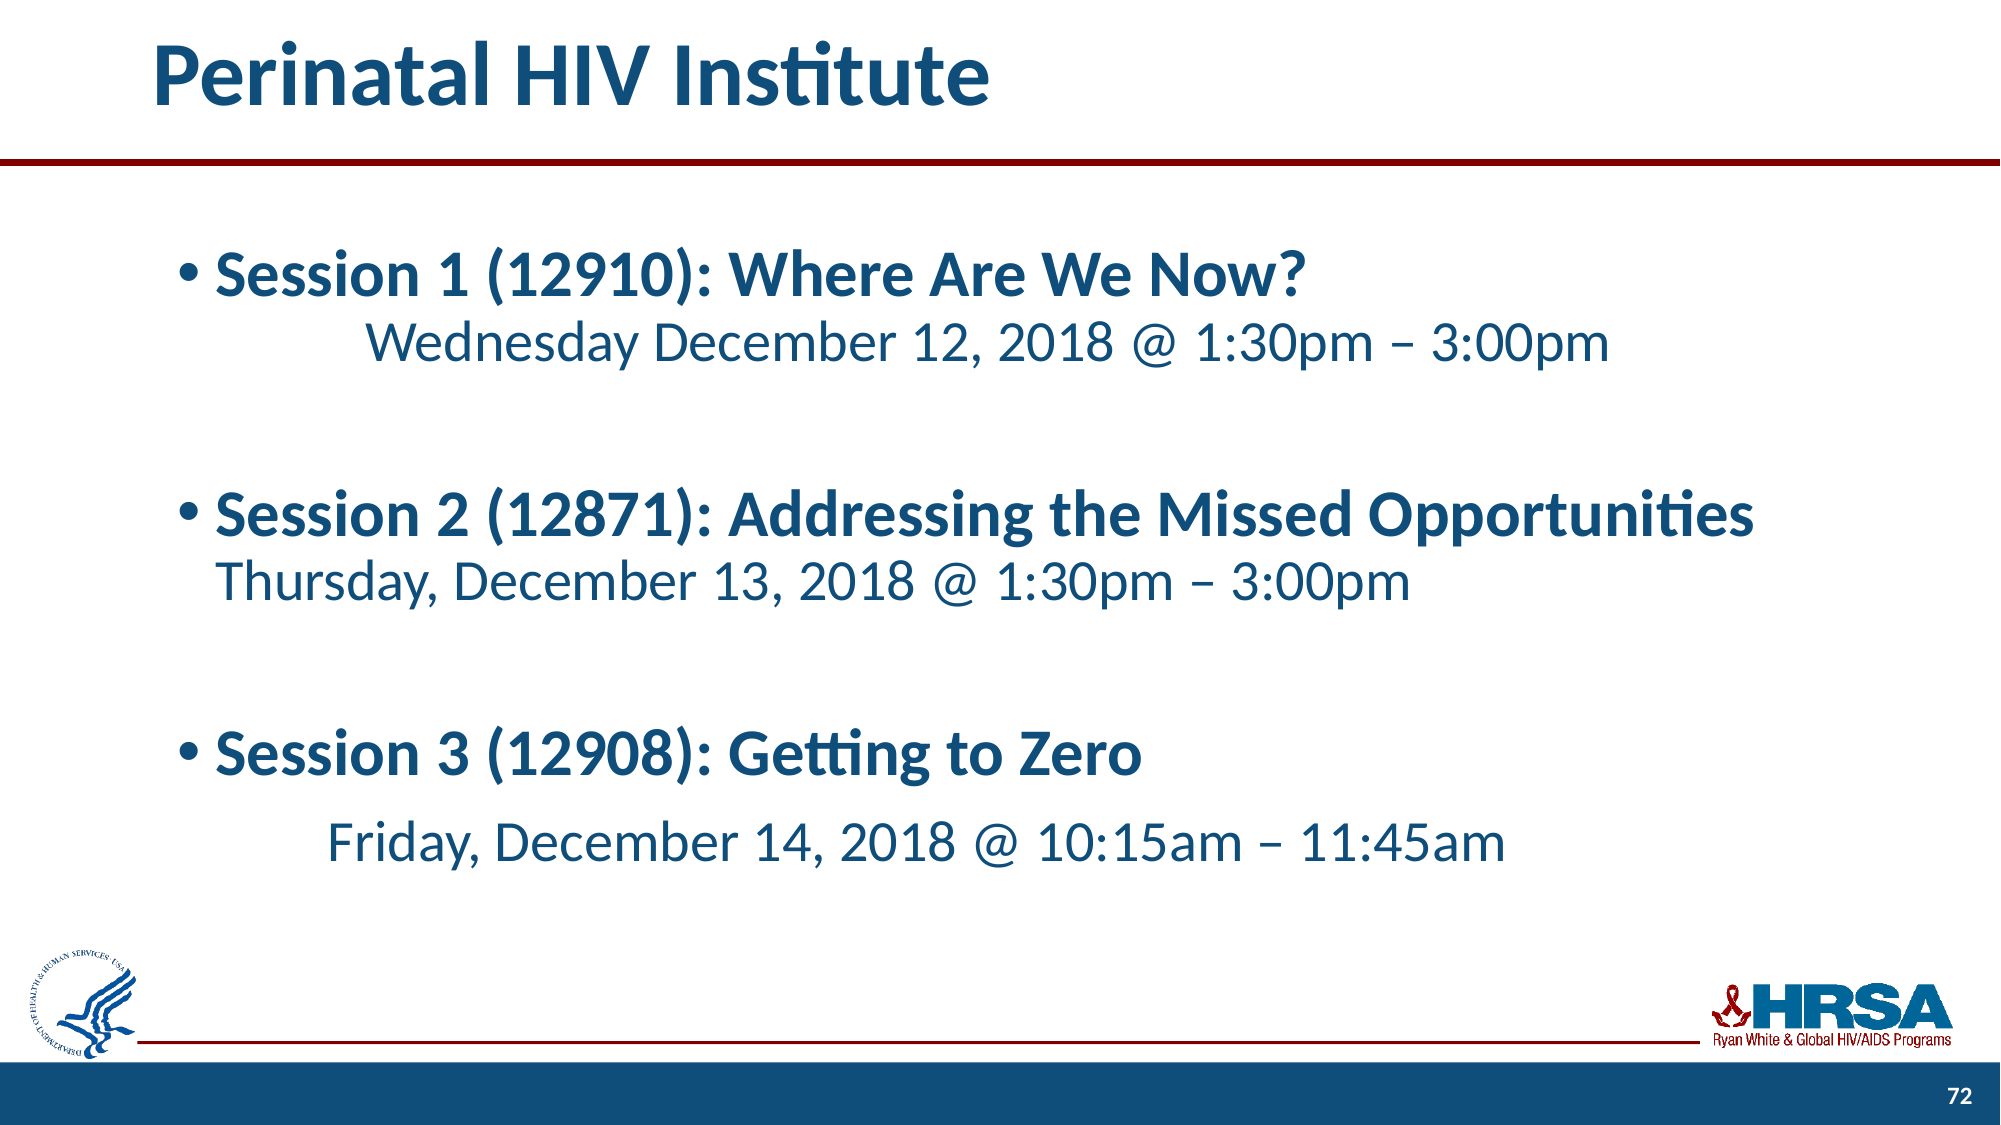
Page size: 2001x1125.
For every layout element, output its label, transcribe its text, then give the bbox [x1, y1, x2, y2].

picture [24, 946, 141, 1063]
picture [1871, 1013, 1884, 1019]
text_box Session 1 (12910): Where Are We Now? Wednesday December 12, 2018 @ 1:30pm – 3:00pm Session 2 (12871): Addressing the Missed Opportunities Thursday, December 13, 2018 @ 1:30pm – 3:00pm Session 3 (12908): Getting to Zero Friday, December 14, 2018 @ 10:15am – 11:45am [162, 231, 1888, 1013]
picture [1712, 1013, 1953, 1048]
title Perinatal HIV Institute [137, 0, 1863, 185]
picture [1922, 1002, 1929, 1012]
picture [1888, 983, 1953, 1024]
slide_number 72 [1537, 1065, 1988, 1125]
